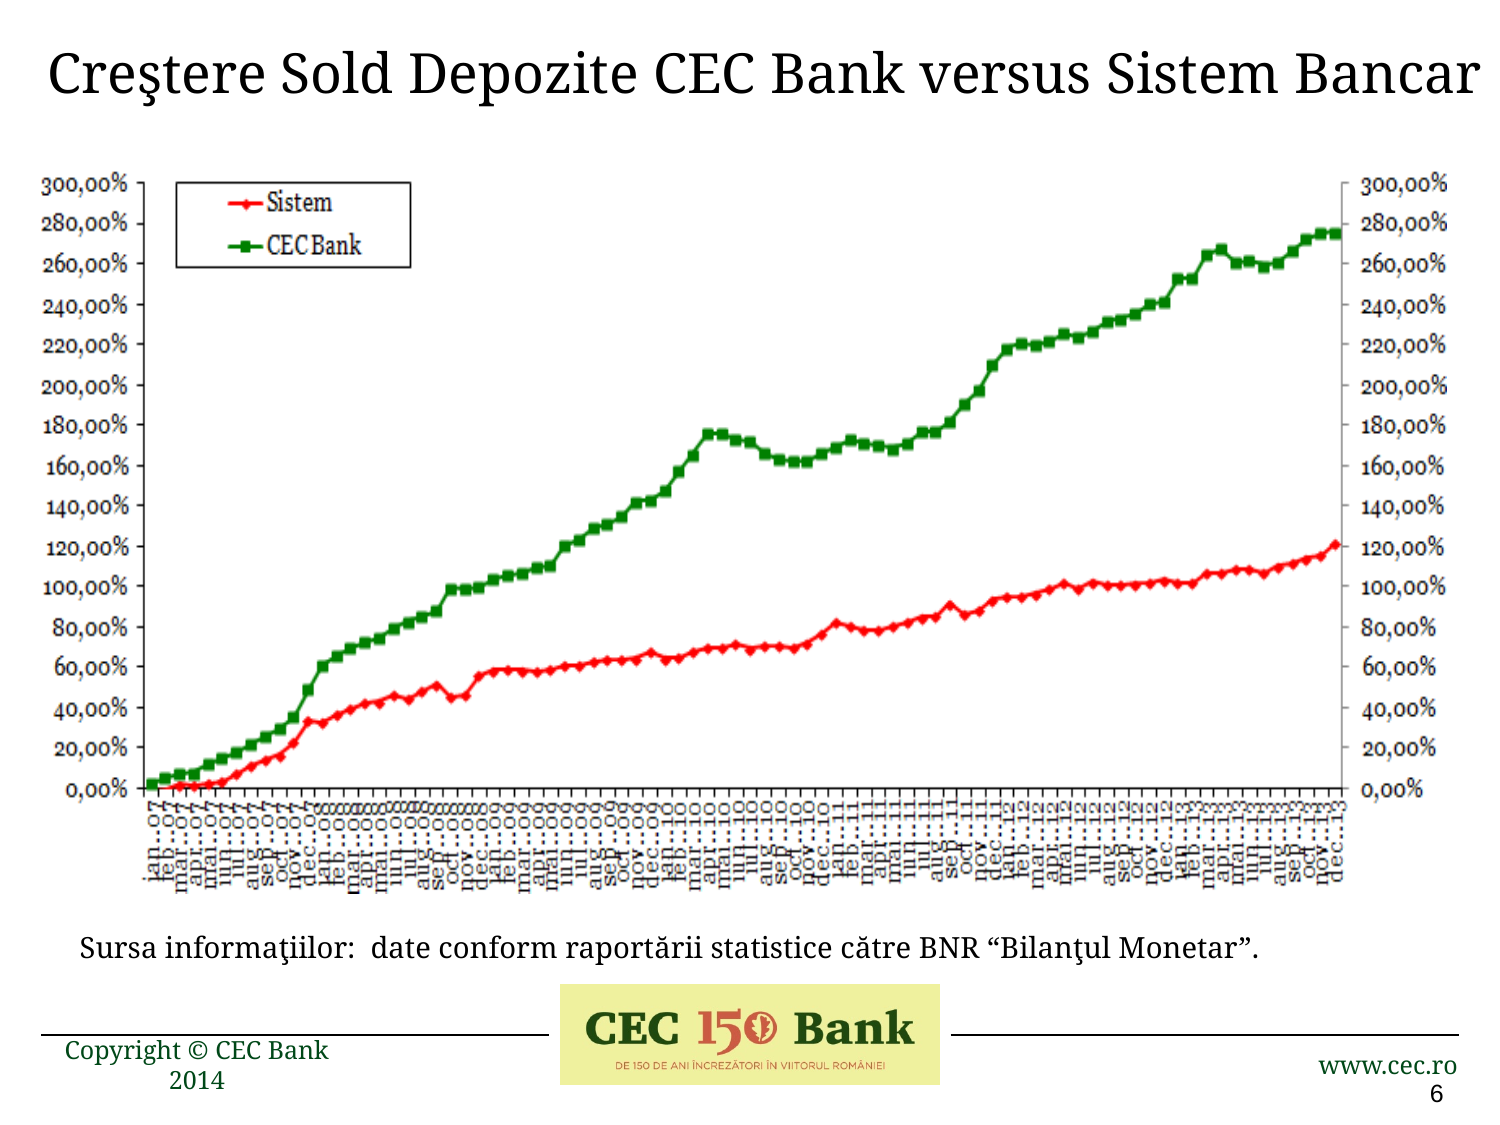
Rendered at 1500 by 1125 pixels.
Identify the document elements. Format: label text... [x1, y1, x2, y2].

picture [560, 984, 940, 1085]
text_box Creştere Sold Depozite CEC Bank versus Sistem Bancar [29, 30, 1500, 114]
picture [41, 136, 1448, 894]
slide_number 6 [1174, 1070, 1460, 1125]
text_box Sursa informaţiilor: date conform raportării statistice către BNR “Bilanţul Monetar”. [64, 916, 1329, 976]
